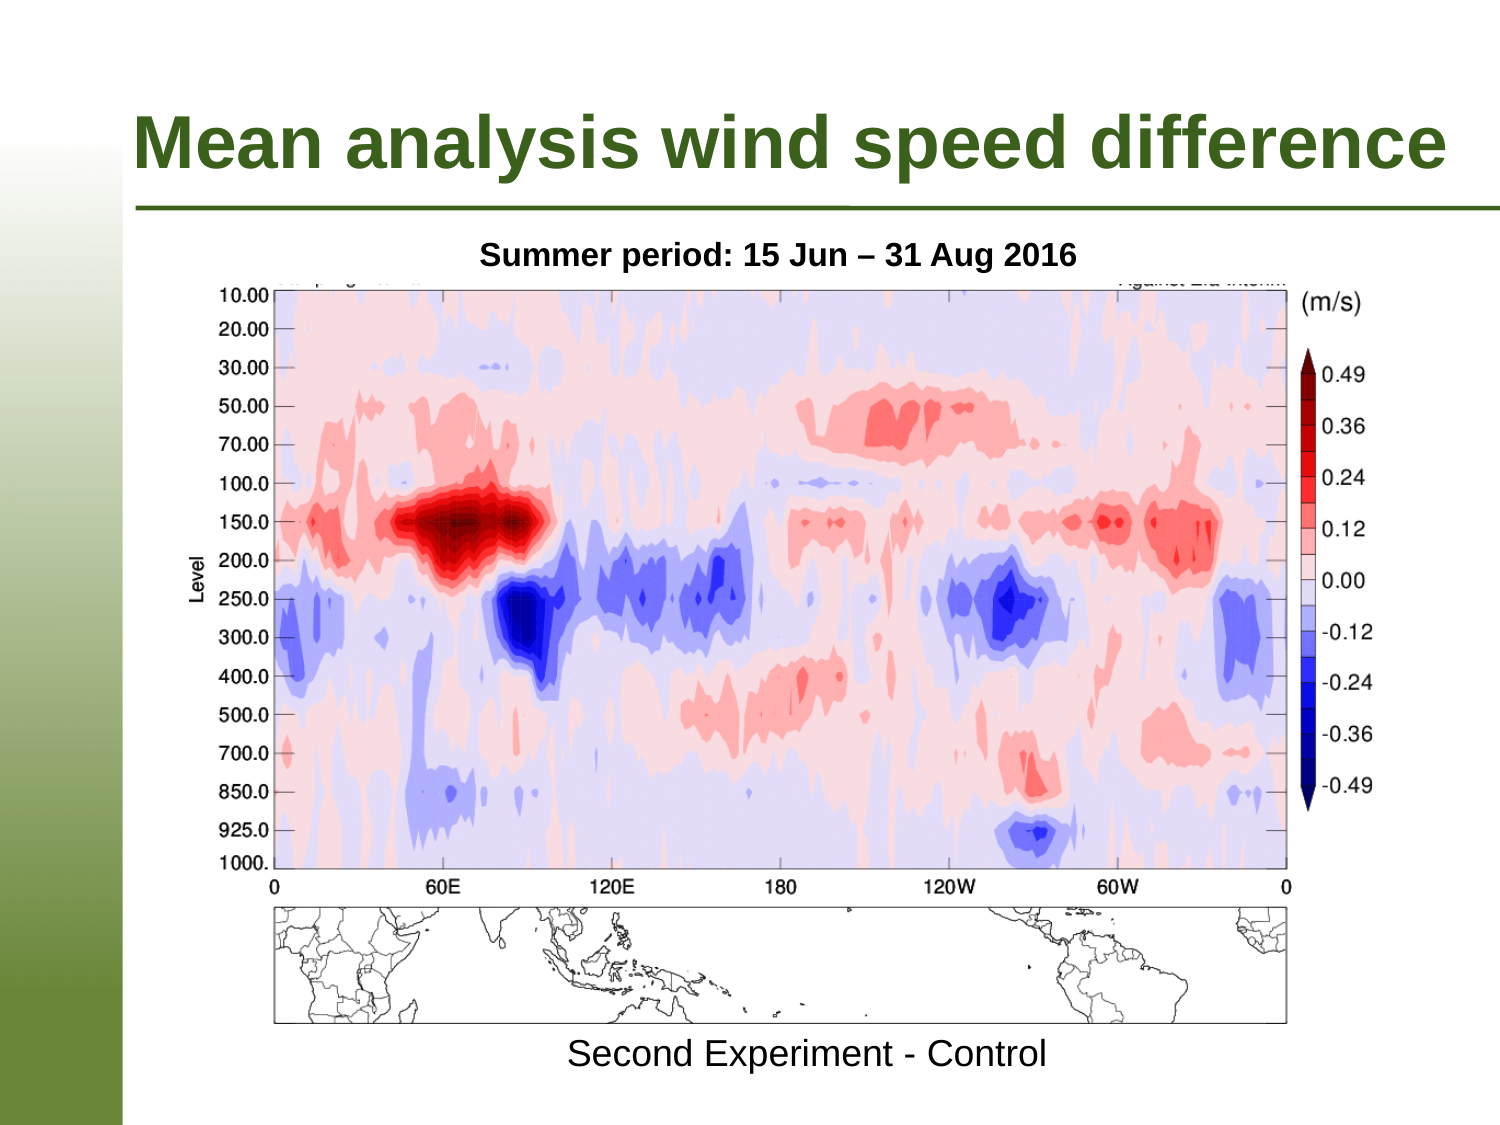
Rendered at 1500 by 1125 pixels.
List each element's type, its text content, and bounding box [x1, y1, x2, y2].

text_box [147, 1023, 1471, 1112]
text_box Second Experiment - Control [552, 1032, 1063, 1082]
text_box Summer period: 15 Jun – 31 Aug 2016 [464, 225, 1103, 281]
title Mean analysis wind speed difference [117, 45, 1500, 233]
picture [0, 0, 1500, 1125]
